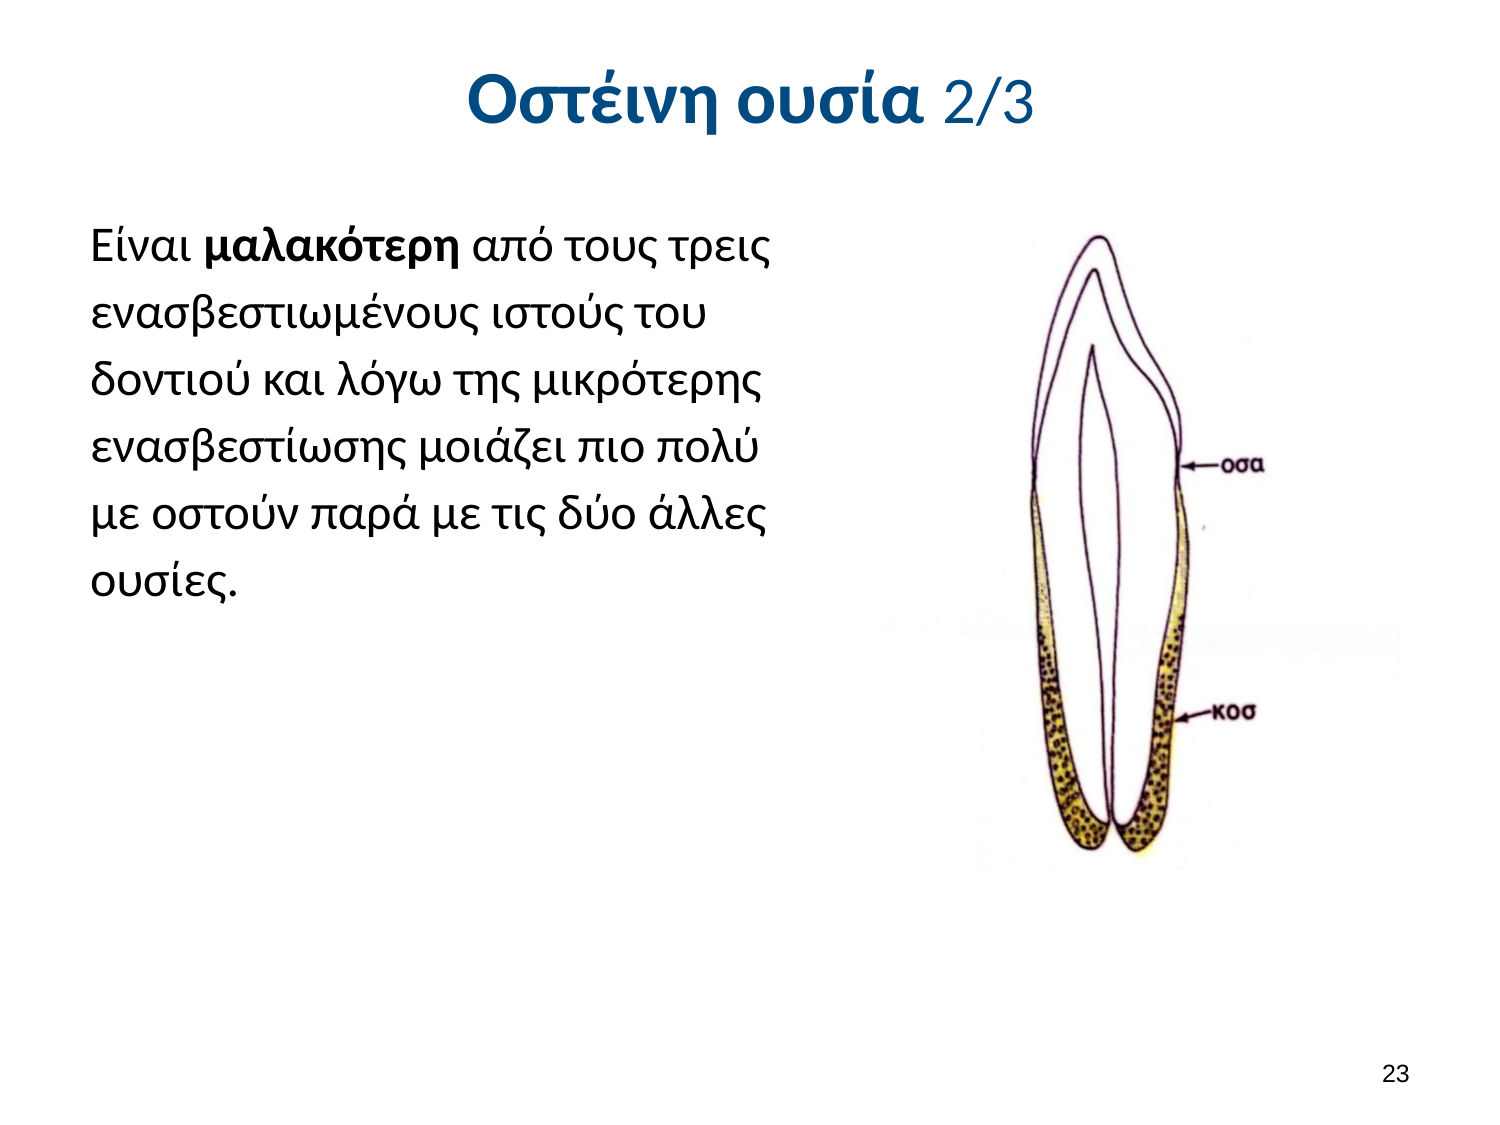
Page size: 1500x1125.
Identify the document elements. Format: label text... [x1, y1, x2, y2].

title Οστέινη ουσία 2/3 [76, 19, 1427, 169]
list Είναι μαλακότερη από τους τρεις ενασβεστιωμένους ιστούς του δοντιού και λόγω της μικρότερης ενασβεστίωσης μοιάζει πιο πολύ με οστούν παρά με τις δύο άλλες ουσίες. [75, 196, 833, 1012]
slide_number 22 [1074, 1042, 1425, 1103]
picture [844, 231, 1400, 870]
